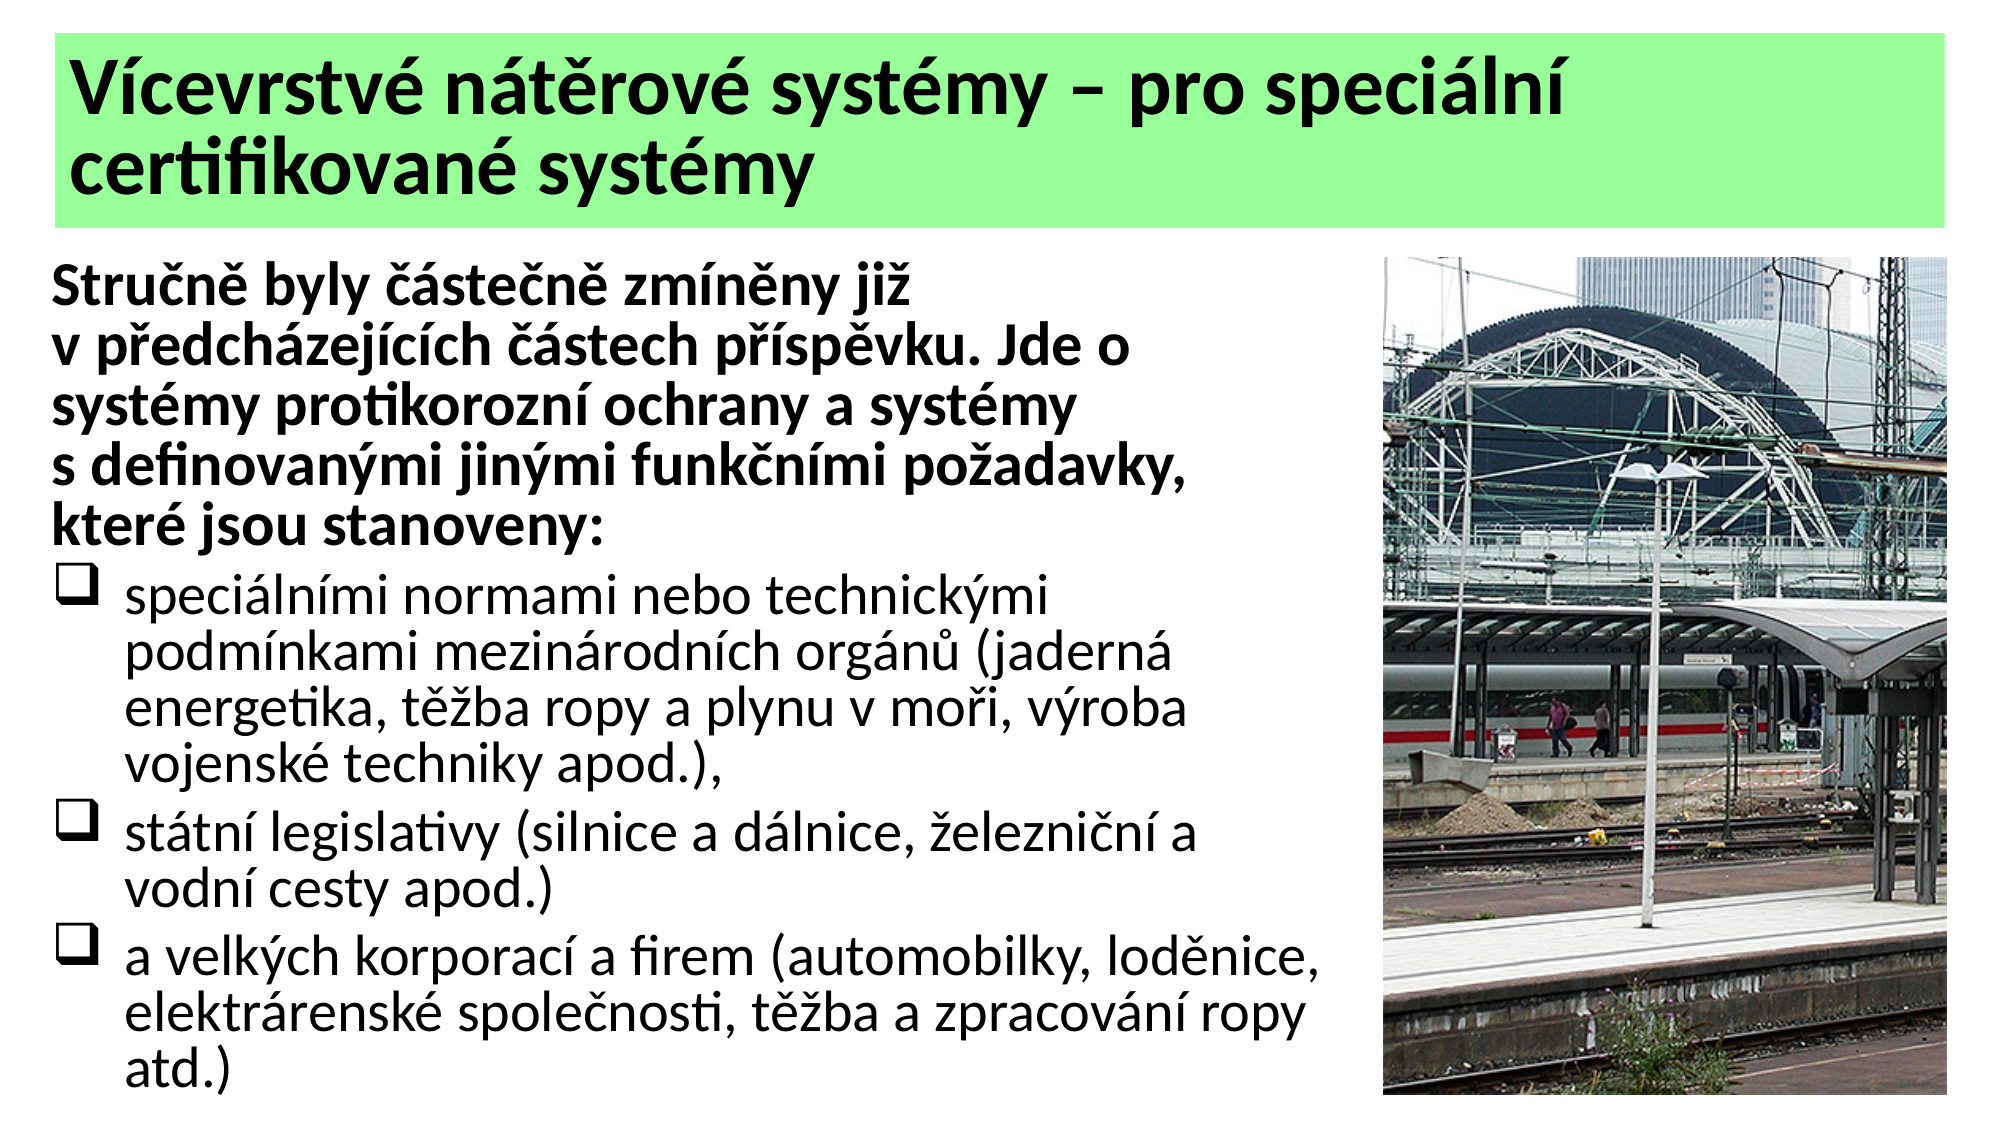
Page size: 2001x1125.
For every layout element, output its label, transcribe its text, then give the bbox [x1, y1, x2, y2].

text_box Stručně byly částečně zmíněny již v předcházejících částech příspěvku. Jde o systémy protikorozní ochrany a systémy s definovanými jinými funkčními požadavky, které jsou stanoveny: speciálními normami nebo technickými podmínkami mezinárodních orgánů (jaderná energetika, těžba ropy a plynu v moři, výroba vojenské techniky apod.), státní legislativy (silnice a dálnice, železniční a vodní cesty apod.) a velkých korporací a firem (automobilky, loděnice, elektrárenské společnosti, těžba a zpracování ropy atd.) [36, 250, 1342, 1106]
picture [1383, 257, 1947, 1095]
text_box Vícevrstvé nátěrové systémy – pro speciální certifikované systémy [55, 33, 1945, 228]
